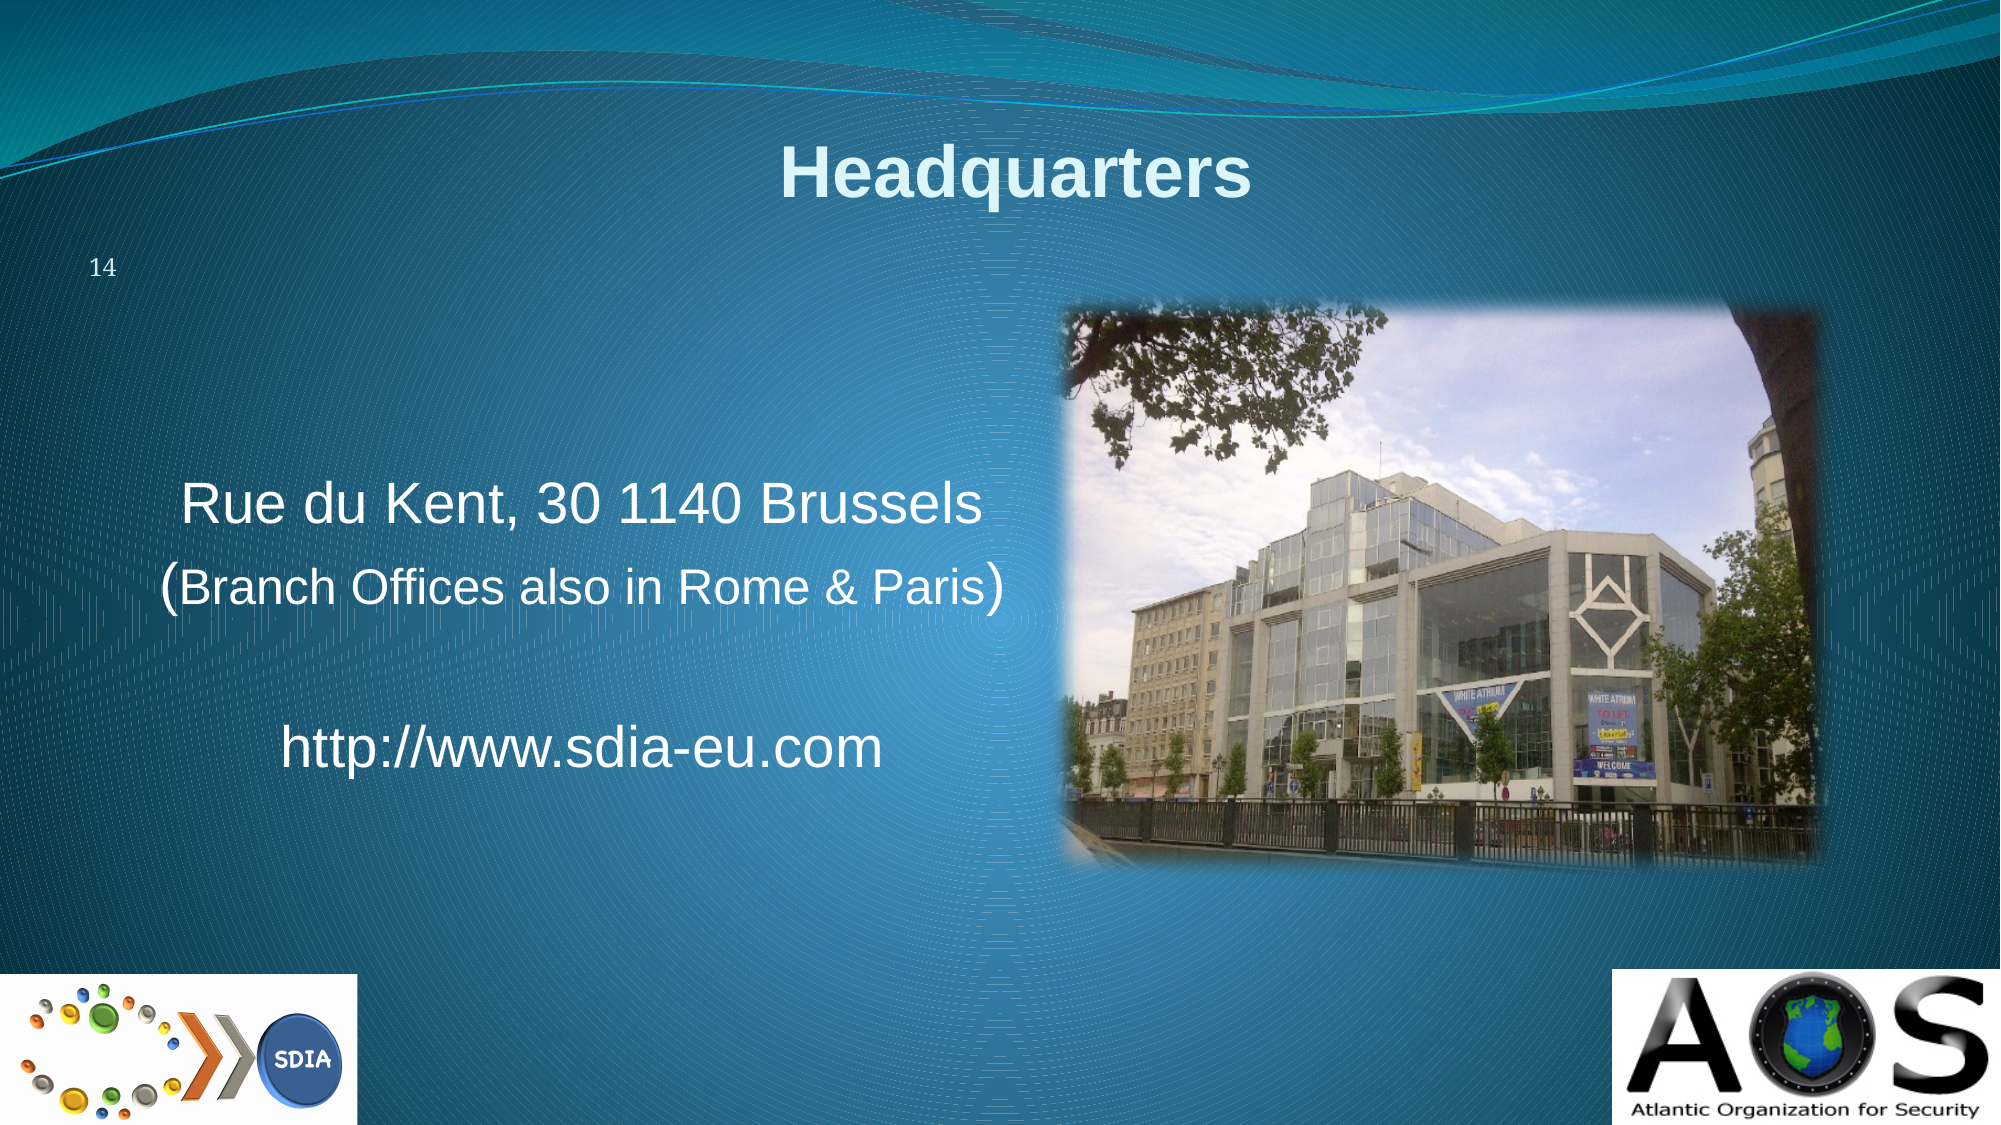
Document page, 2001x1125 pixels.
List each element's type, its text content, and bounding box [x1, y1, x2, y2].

picture [0, 973, 358, 1125]
title Headquarters [99, 115, 1900, 303]
list Rue du Kent, 30 1140 Brussels (Branch Offices also in Rome & Paris) http://www.sdia-eu.com [133, 295, 1032, 1011]
picture [1612, 969, 2000, 1125]
picture [1046, 290, 1837, 878]
slide_number 13 [0, 245, 117, 286]
